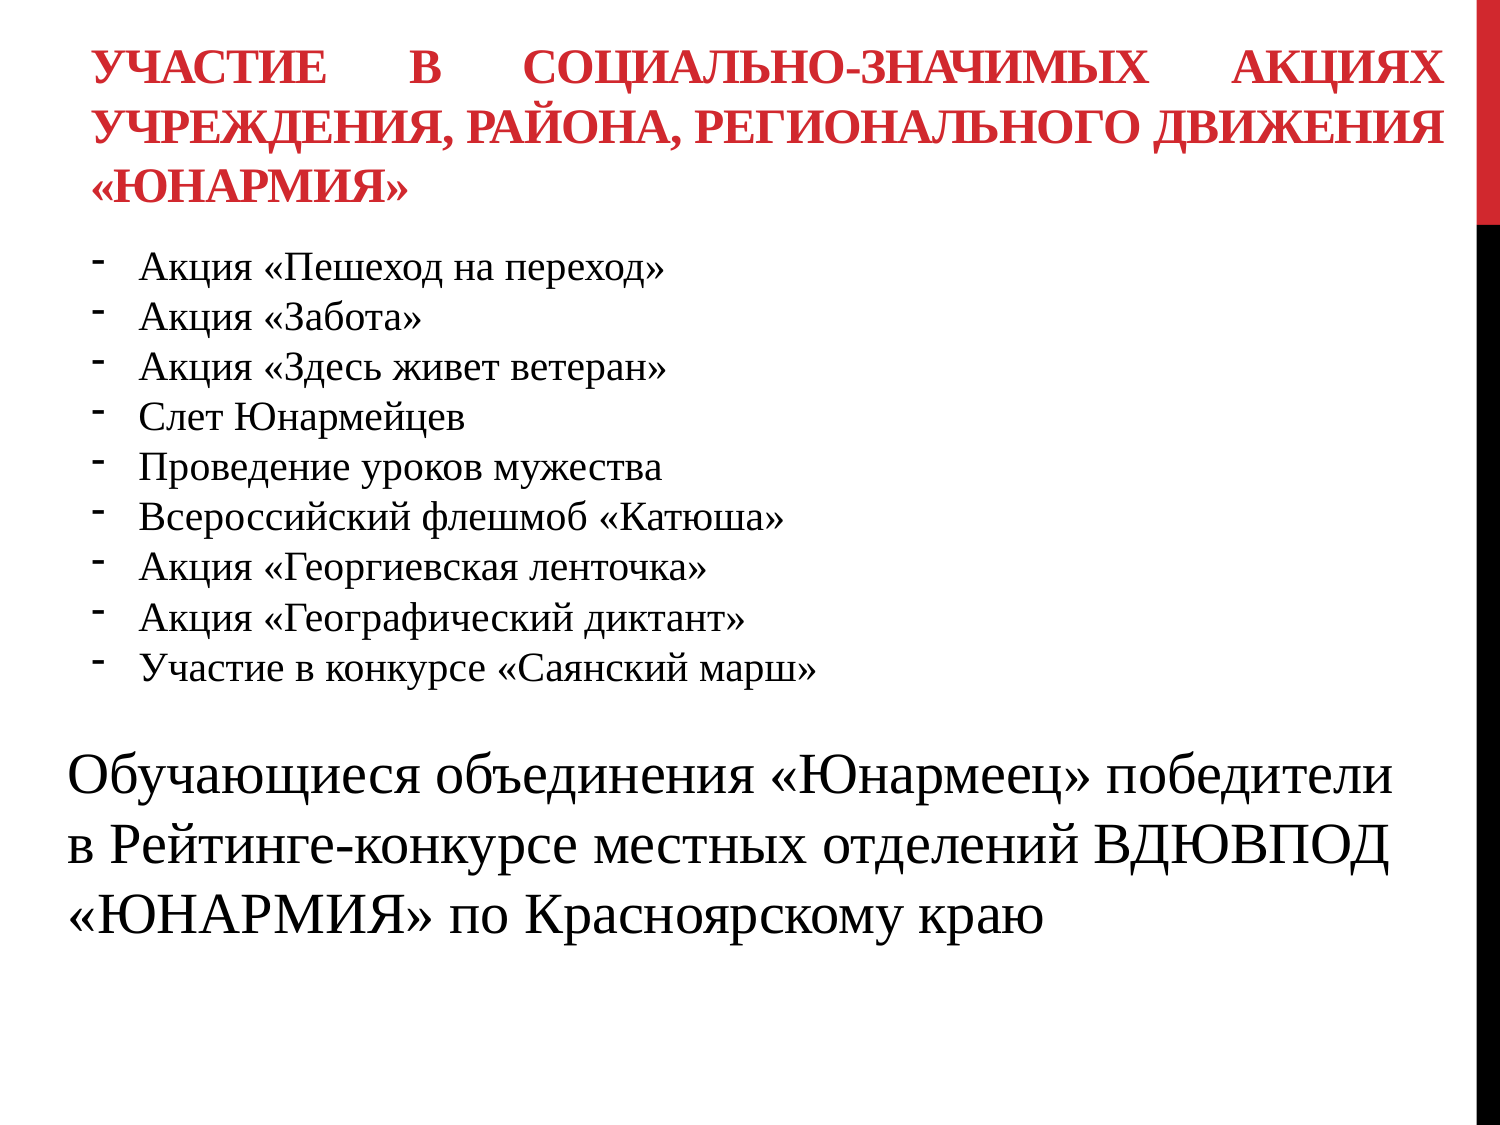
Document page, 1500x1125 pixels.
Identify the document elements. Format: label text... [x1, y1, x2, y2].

text_box Обучающиеся объединения «Юнармеец» победители в Рейтинге-конкурсе местных отделений ВДЮВПОД «ЮНАРМИЯ» по Красноярскому краю [53, 727, 1412, 953]
text_box Акция «Пешеход на переход» Акция «Забота» Акция «Здесь живет ветеран» Слет Юнармейцев Проведение уроков мужества Всероссийский флешмоб «Катюша» Акция «Георгиевская ленточка» Акция «Географический диктант» Участие в конкурсе «Саянский марш» [76, 231, 1436, 697]
title Участие в социально-значимых акциях учреждения, района, регионального движения «ЮНАРМИЯ» [75, 25, 1459, 220]
